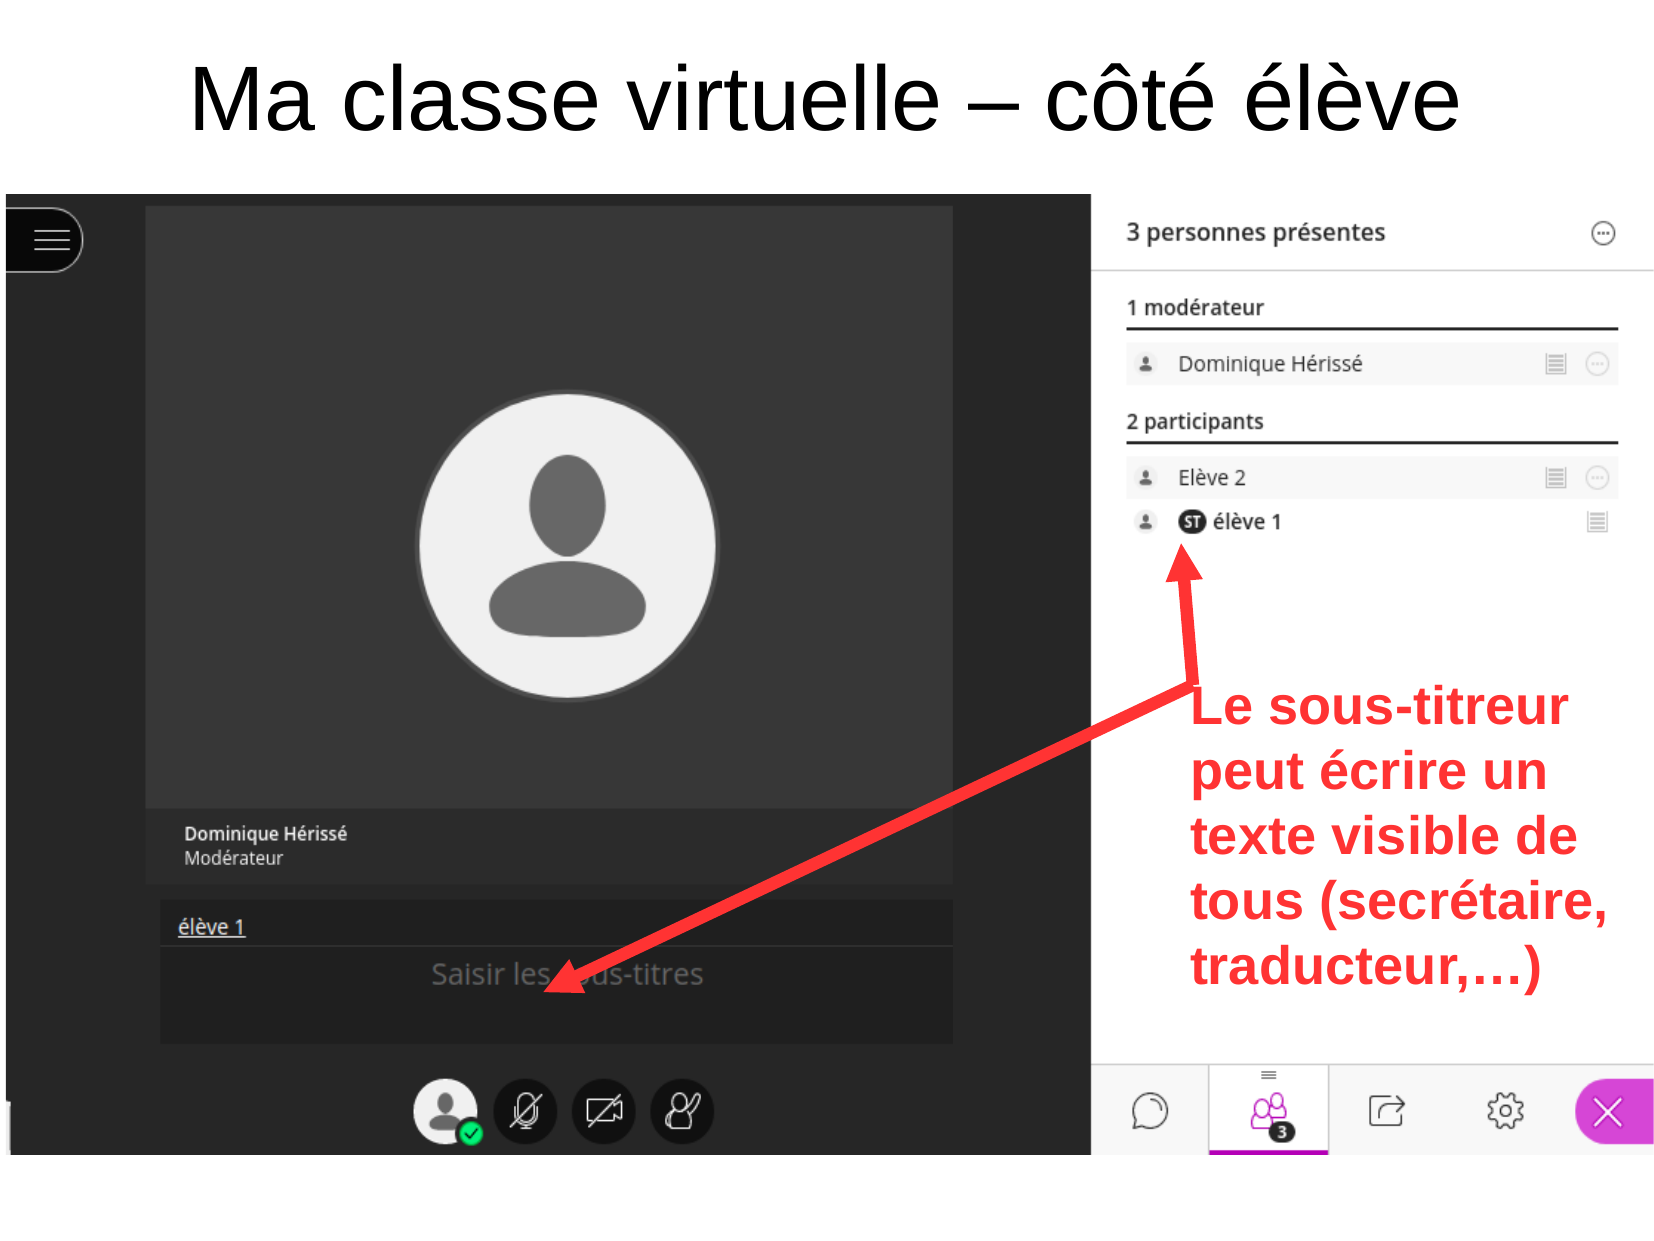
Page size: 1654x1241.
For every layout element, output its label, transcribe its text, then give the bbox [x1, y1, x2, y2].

text_box Ma classe virtuelle – côté élève [82, 0, 1571, 193]
picture [5, 194, 1654, 1156]
